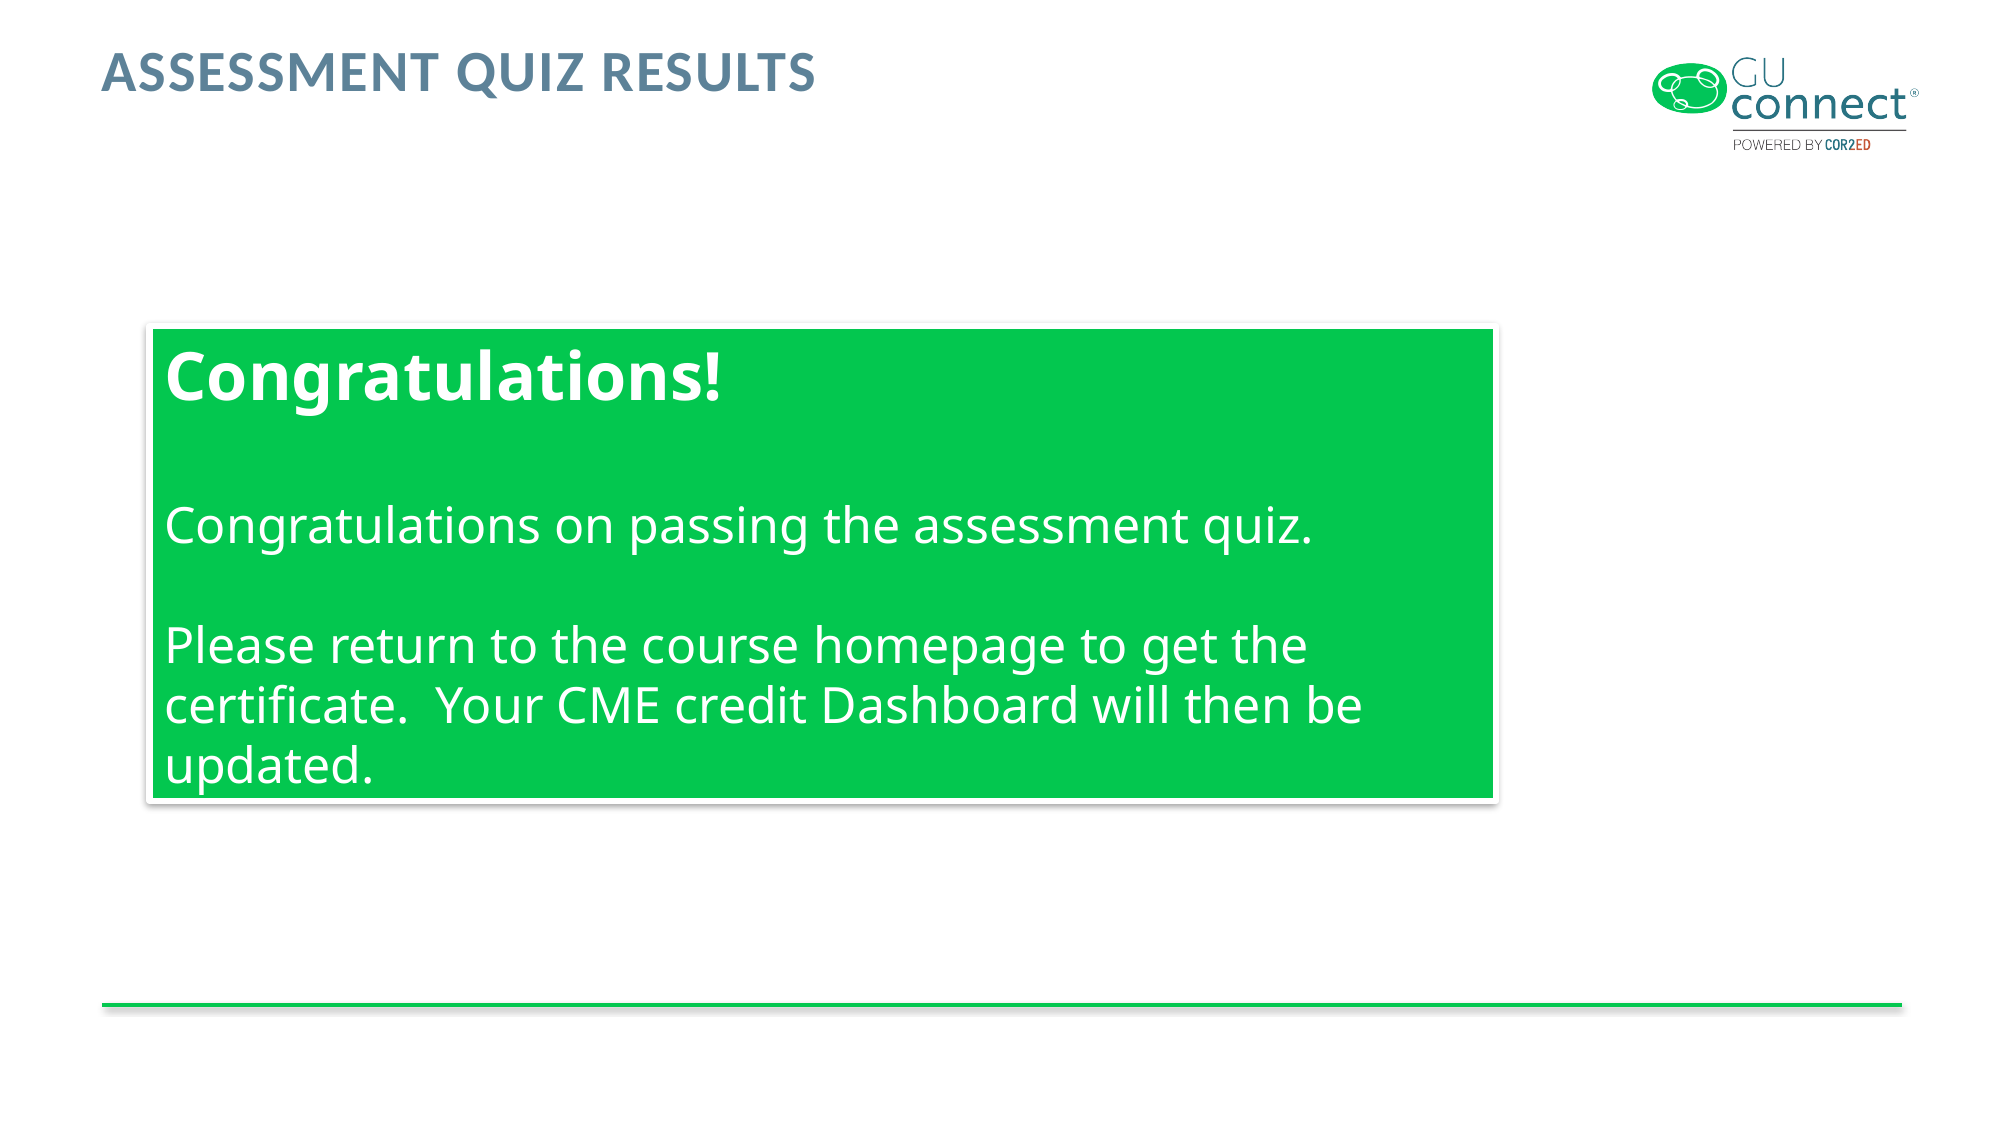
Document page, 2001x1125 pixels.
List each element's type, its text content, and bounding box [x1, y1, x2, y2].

title Assessment quiz results [101, 40, 1536, 173]
picture [1639, 44, 1932, 163]
text_box Congratulations! Congratulations on passing the assessment quiz. Please return to the course homepage to get the certificate. Your CME credit Dashboard will then be updated. [146, 323, 1499, 804]
